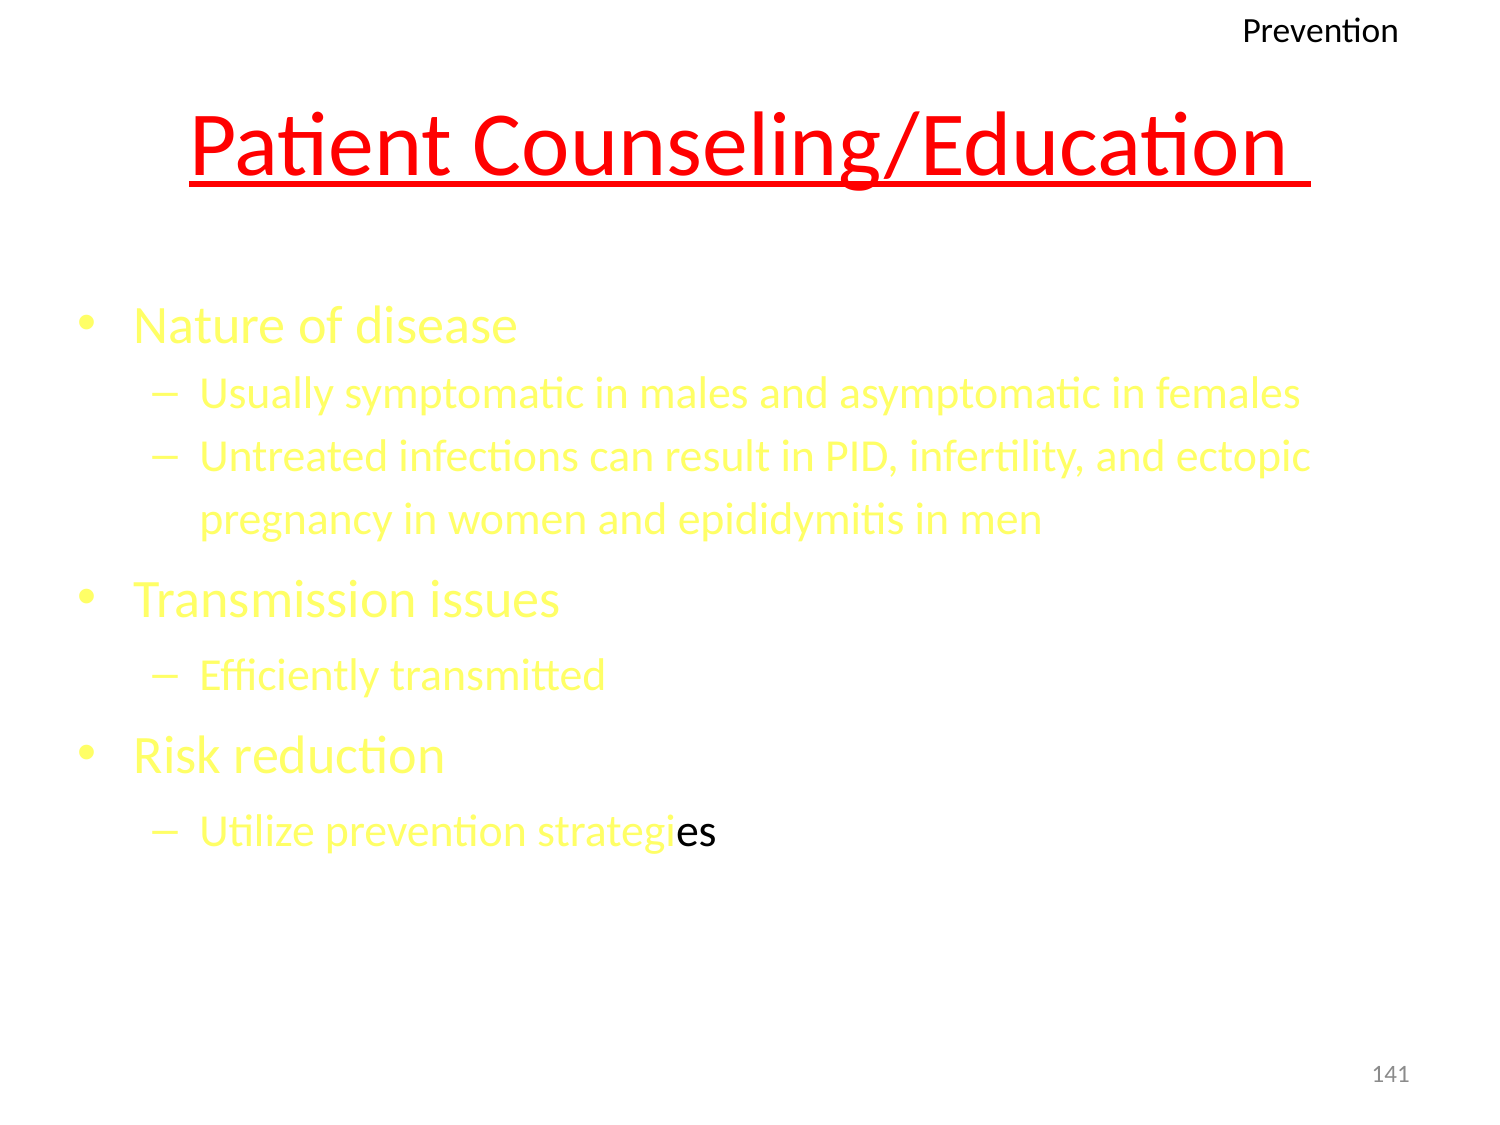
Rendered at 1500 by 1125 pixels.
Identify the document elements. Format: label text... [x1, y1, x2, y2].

slide_number 141 [1074, 1042, 1425, 1103]
text_box Prevention [1228, 0, 1414, 57]
title Patient Counseling/Education [75, 45, 1425, 233]
list Nature of disease Usually symptomatic in males and asymptomatic in females Untreated infections can result in PID, infertility, and ectopic pregnancy in women and epididymitis in men Transmission issues Efficiently transmitted Risk reduction Utilize prevention strategies [62, 262, 1463, 938]
